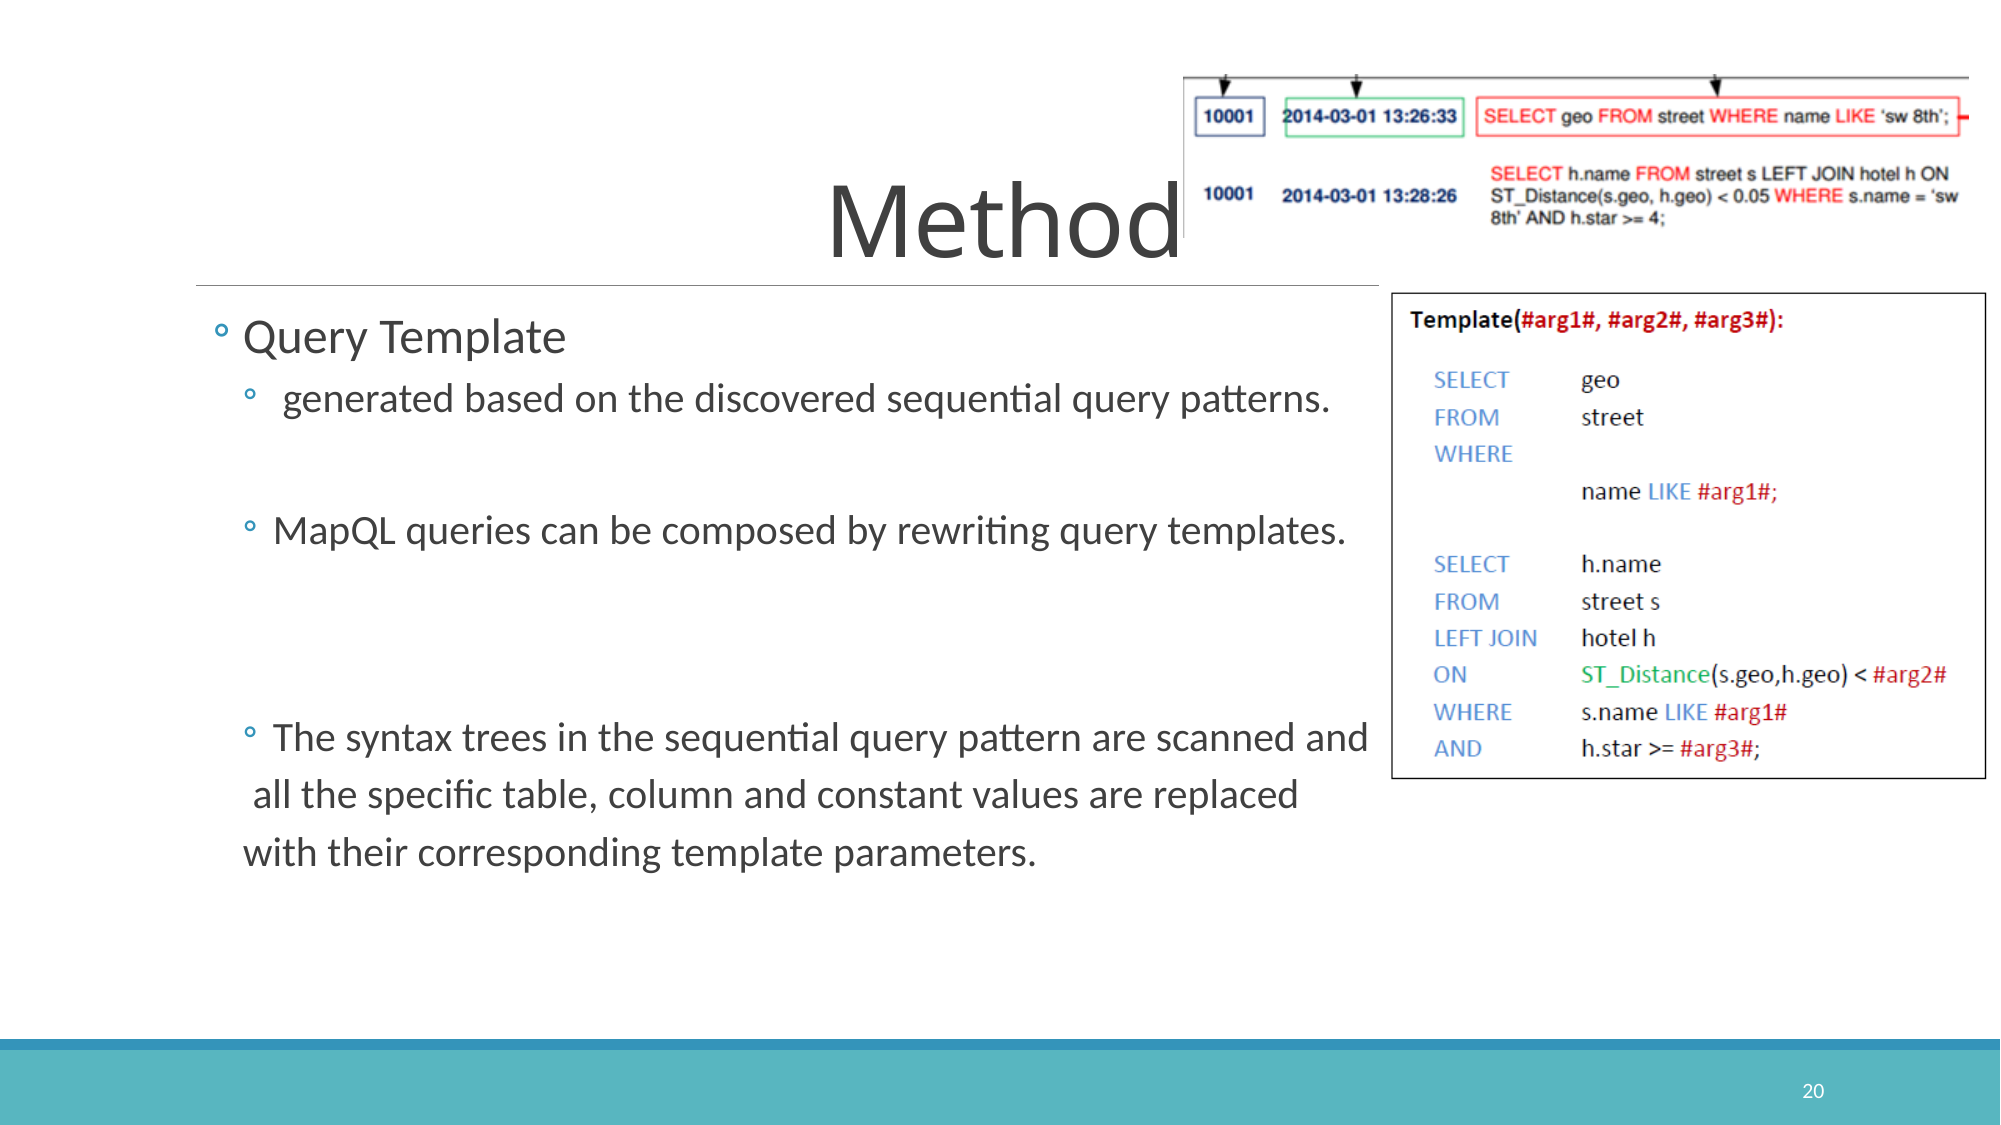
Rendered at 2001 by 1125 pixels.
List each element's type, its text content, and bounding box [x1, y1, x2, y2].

title Method [180, 47, 1830, 285]
slide_number 20 [1624, 1059, 1840, 1120]
picture [1378, 284, 2000, 789]
list Query Template generated based on the discovered sequential query patterns. MapQL queries can be composed by rewriting query templates. The syntax trees in the sequential query pattern are scanned and all the specific table, column and constant values are replaced with their corresponding template parameters. [180, 302, 1830, 963]
picture [1183, 74, 1969, 238]
